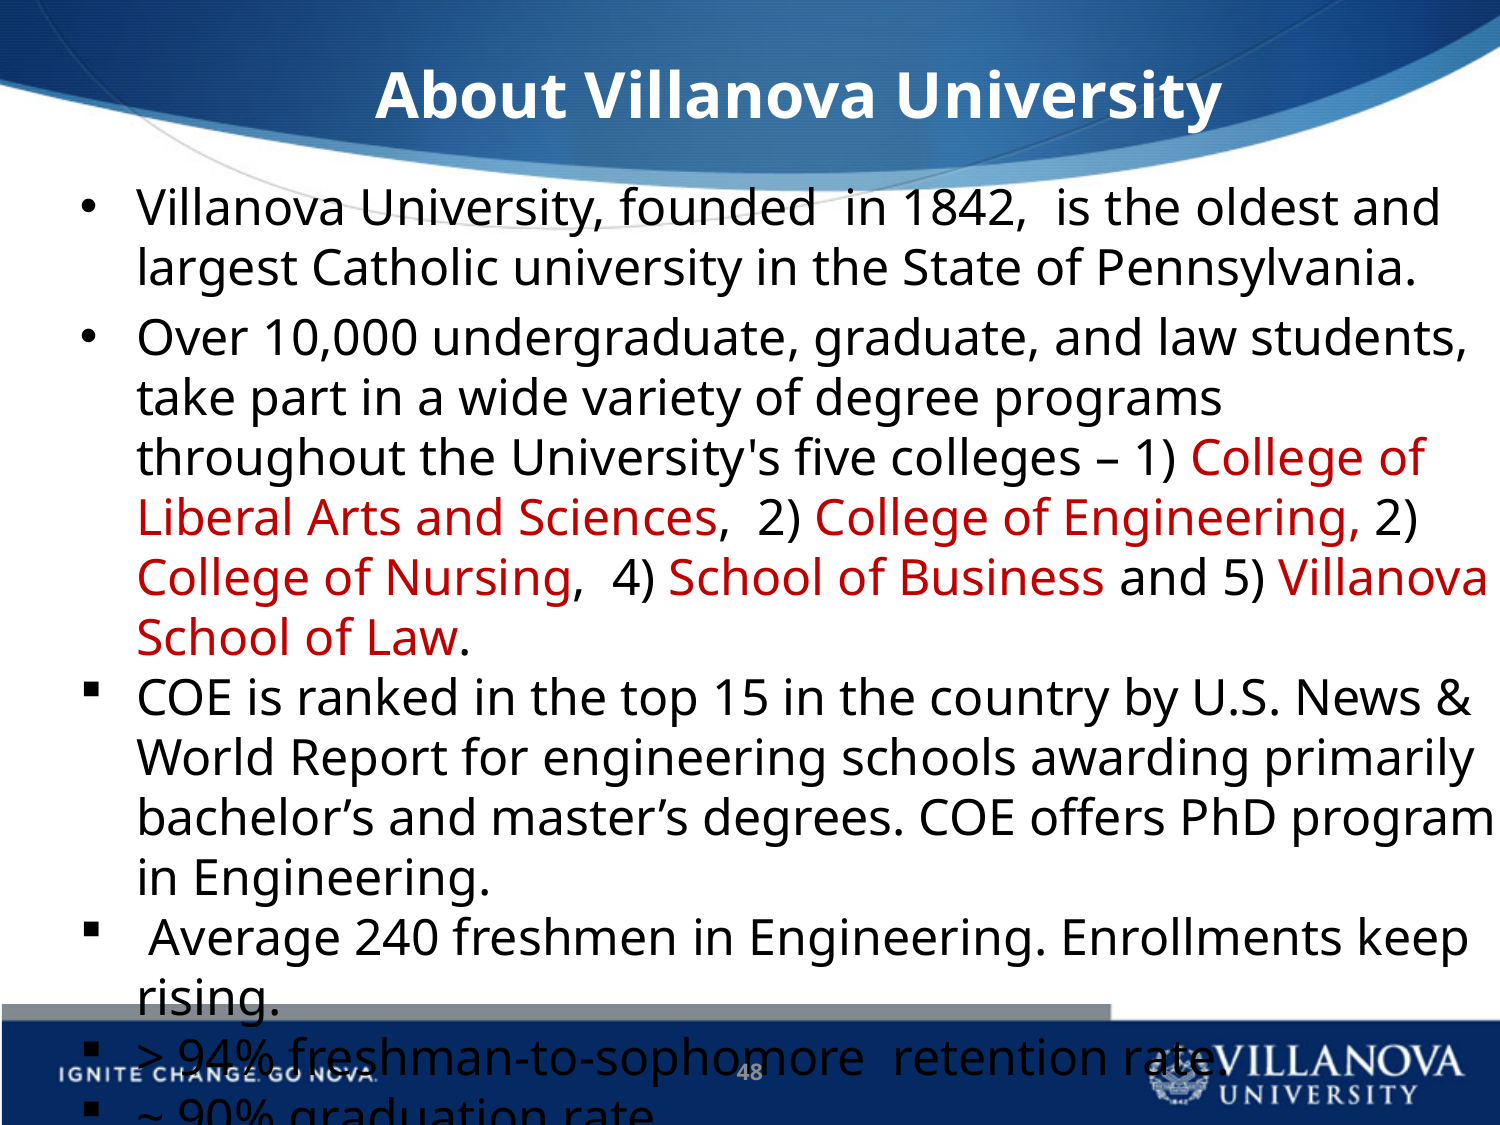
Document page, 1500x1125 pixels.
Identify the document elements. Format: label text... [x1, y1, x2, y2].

text_box Villanova University, founded in 1842, is the oldest and largest Catholic university in the State of Pennsylvania. Over 10,000 undergraduate, graduate, and law students, take part in a wide variety of degree programs throughout the University's five colleges – 1) College of Liberal Arts and Sciences, 2) College of Engineering, 2) College of Nursing, 4) School of Business and 5) Villanova School of Law. COE is ranked in the top 15 in the country by U.S. News & World Report for engineering schools awarding primarily bachelor’s and master’s degrees. COE offers PhD program in Engineering. Average 240 freshmen in Engineering. Enrollments keep rising. > 94% freshman-to-sophomore retention rate. ~ 90% graduation rate [64, 168, 1500, 1125]
text_box About Villanova University [374, 0, 1263, 132]
picture [0, 0, 1500, 1125]
slide_number 48 [706, 1042, 794, 1103]
